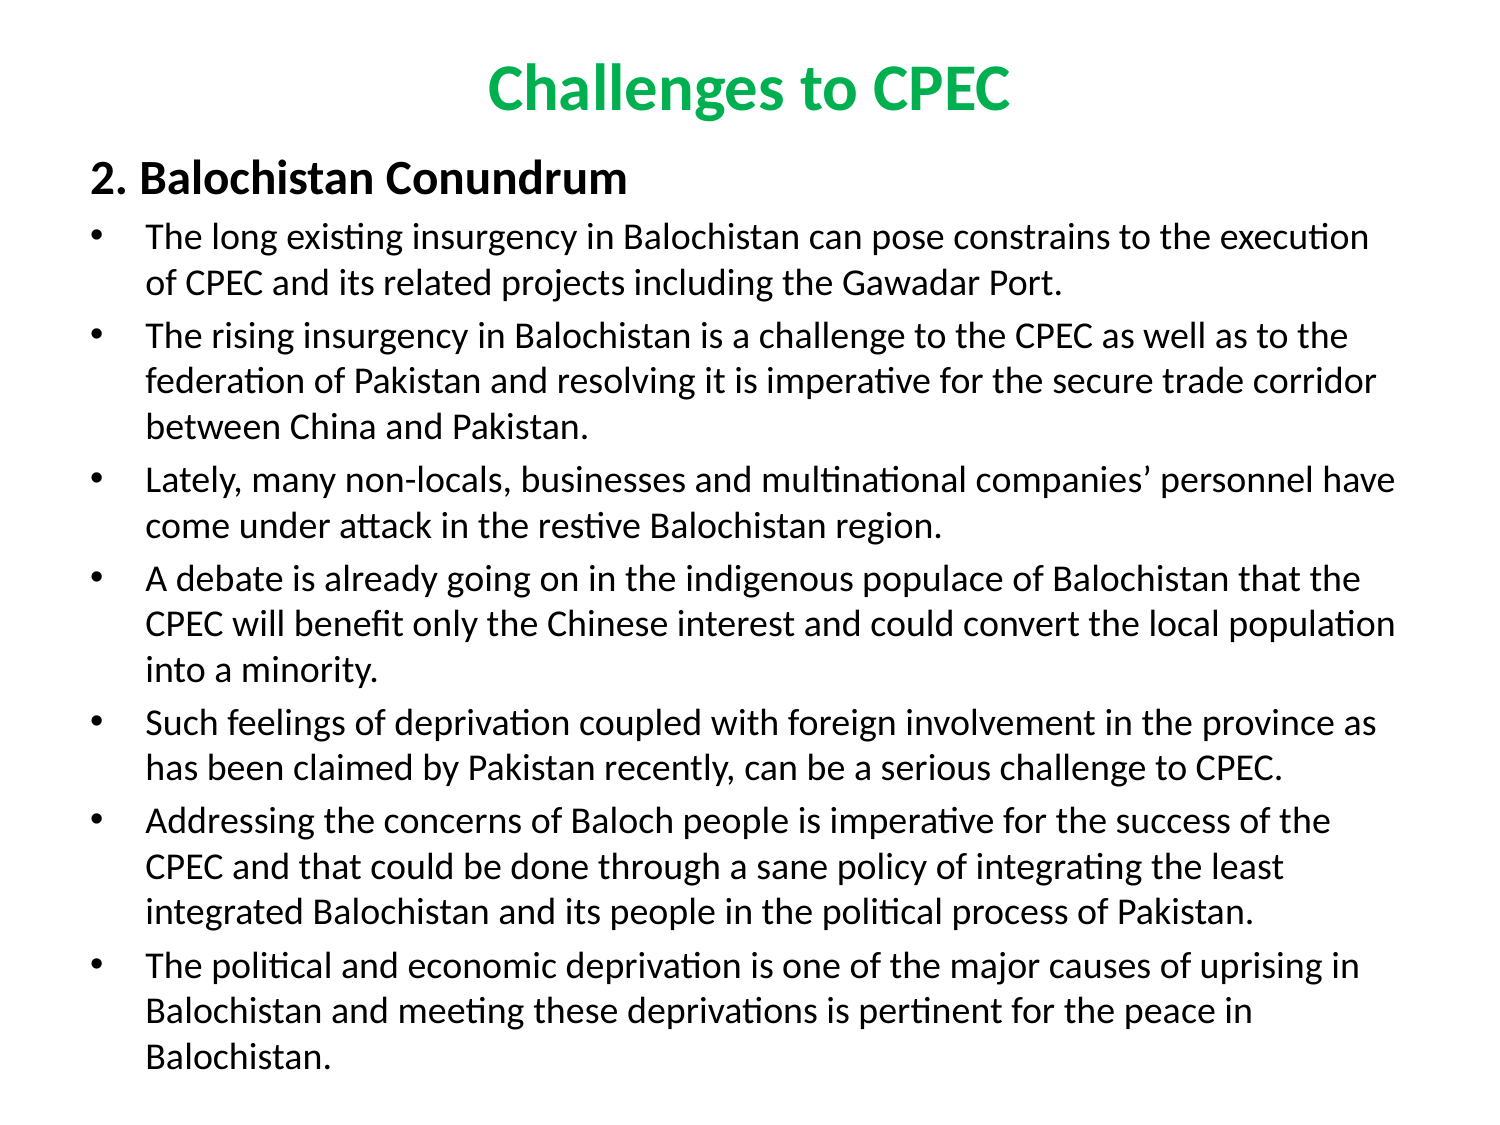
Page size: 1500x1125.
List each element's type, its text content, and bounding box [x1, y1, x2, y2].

title Challenges to CPEC [75, 24, 1425, 137]
list 2. Balochistan Conundrum The long existing insurgency in Balochistan can pose constrains to the execution of CPEC and its related projects including the Gawadar Port. The rising insurgency in Balochistan is a challenge to the CPEC as well as to the federation of Pakistan and resolving it is imperative for the secure trade corridor between China and Pakistan. Lately, many non-locals, businesses and multinational companies’ personnel have come under attack in the restive Balochistan region. A debate is already going on in the indigenous populace of Balochistan that the CPEC will benefit only the Chinese interest and could convert the local population into a minority. Such feelings of deprivation coupled with foreign involvement in the province as has been claimed by Pakistan recently, can be a serious challenge to CPEC. Addressing the concerns of Baloch people is imperative for the success of the CPEC and that could be done through a sane policy of integrating the least integrated Balochistan and its people in the political process of Pakistan. The political and economic deprivation is one of the major causes of uprising in Balochistan and meeting these deprivations is pertinent for the peace in Balochistan. [75, 137, 1425, 1100]
